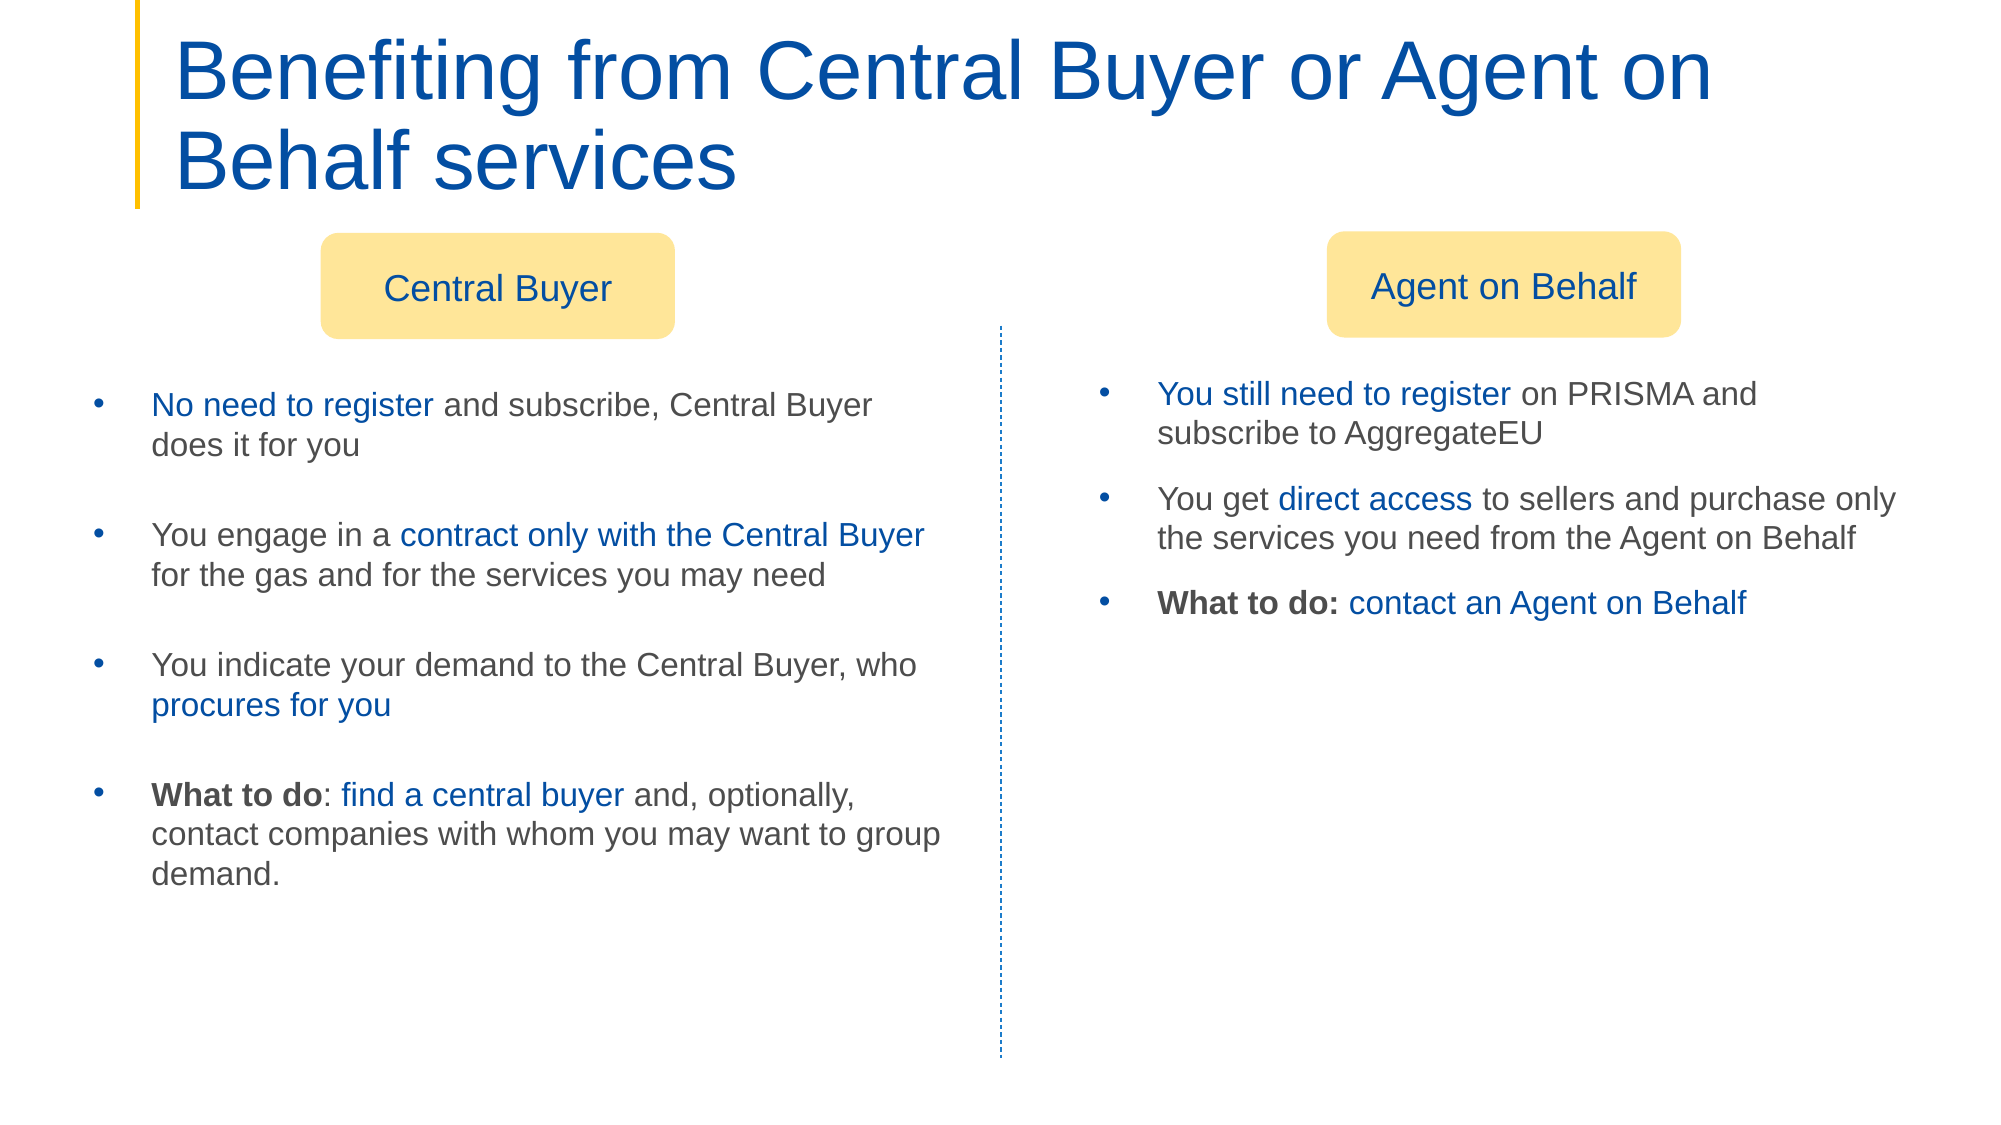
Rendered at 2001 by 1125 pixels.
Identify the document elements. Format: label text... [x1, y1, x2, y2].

title Benefiting from Central Buyer or Agent on Behalf services [159, 79, 1885, 208]
text_box Central Buyer [319, 231, 677, 341]
text_box You still need to register on PRISMA and subscribe to AggregateEU You get direct access to sellers and purchase only the services you need from the Agent on Behalf What to do: contact an Agent on Behalf [1084, 364, 1920, 629]
text_box No need to register and subscribe, Central Buyer does it for you You engage in a contract only with the Central Buyer for the gas and for the services you may need You indicate your demand to the Central Buyer, who procures for you What to do: find a central buyer and, optionally, contact companies with whom you may want to group demand. [78, 375, 965, 900]
text_box Agent on Behalf [1325, 230, 1683, 339]
